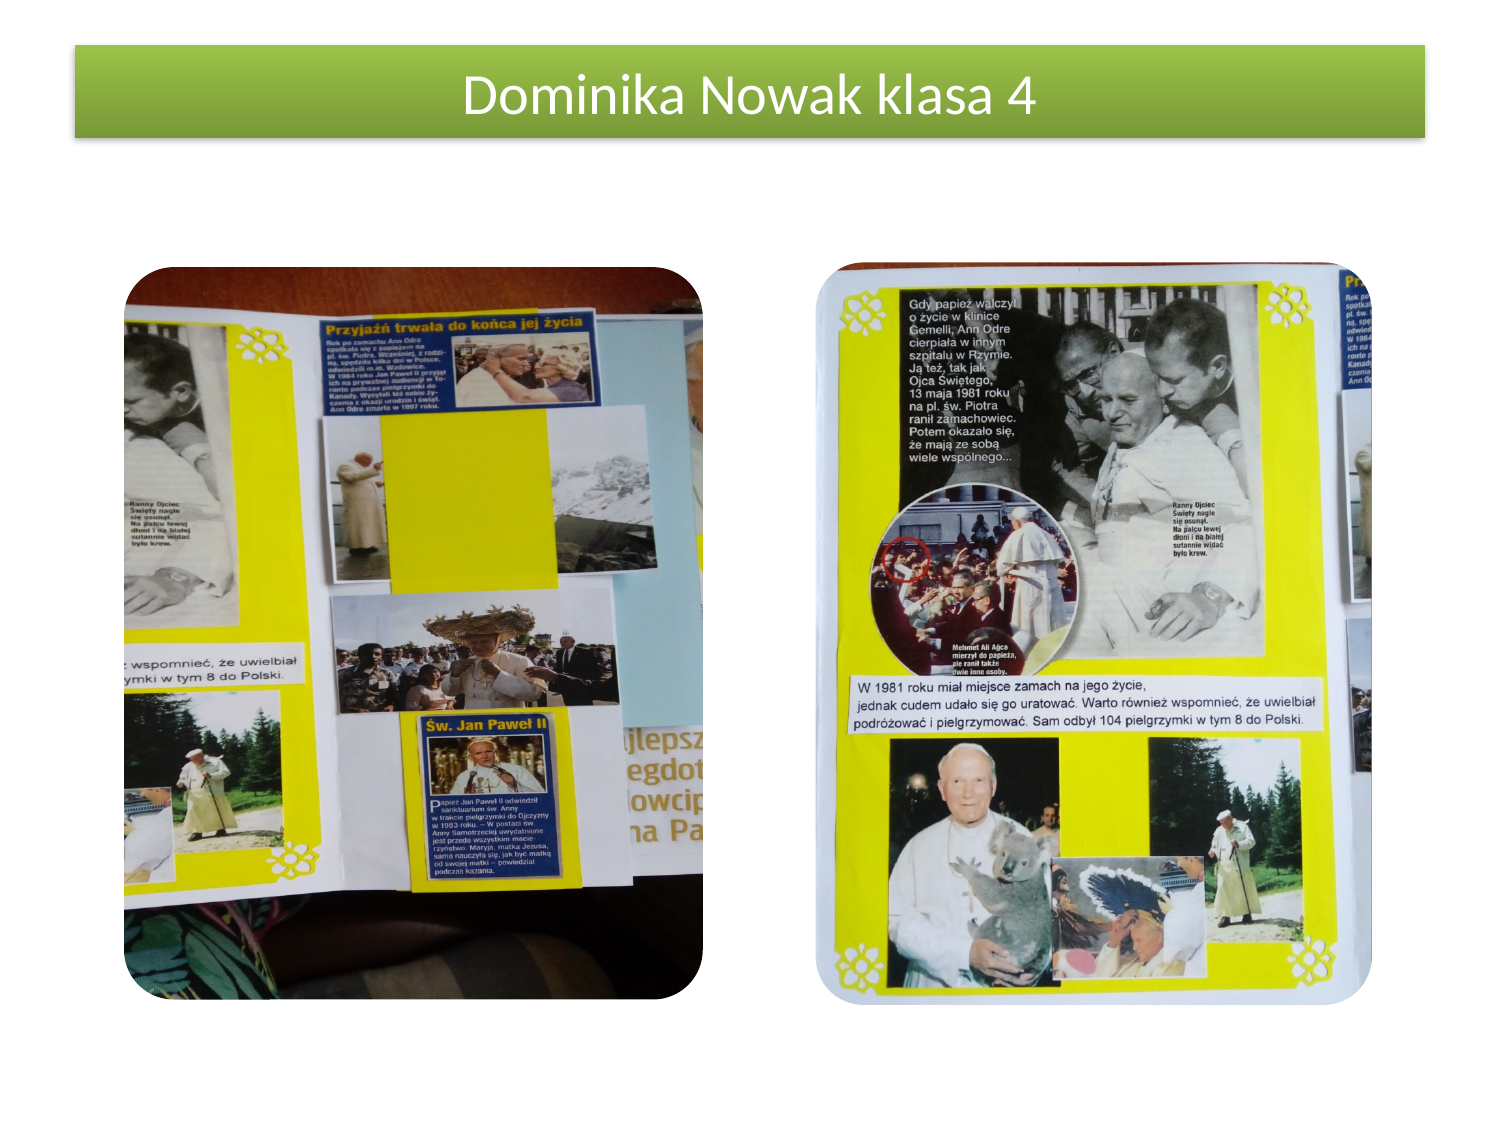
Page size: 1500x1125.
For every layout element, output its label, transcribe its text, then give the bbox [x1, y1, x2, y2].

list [46, 343, 780, 924]
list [815, 262, 1372, 1006]
title Dominika Nowak klasa 4 [75, 45, 1425, 138]
picture [124, 924, 703, 1000]
picture [124, 267, 703, 343]
